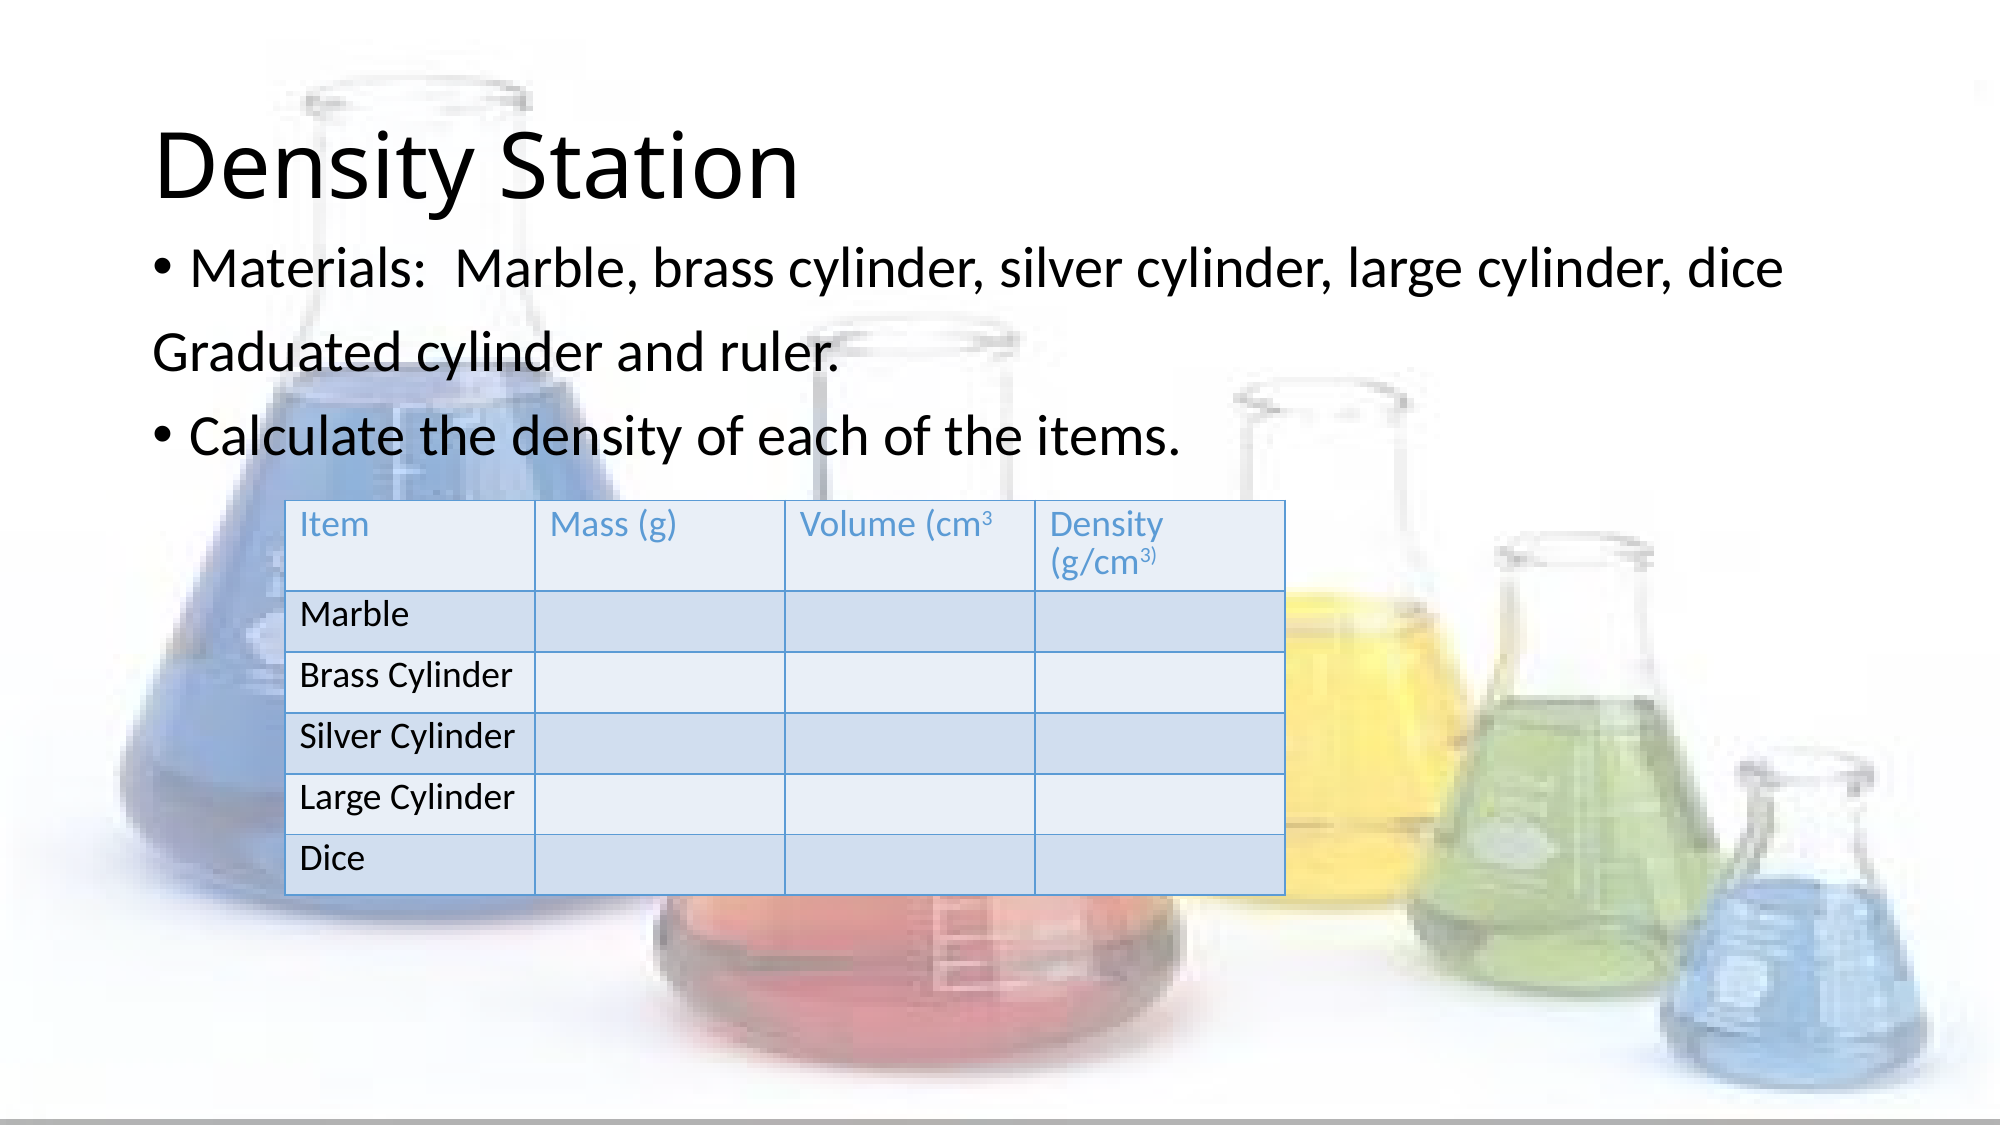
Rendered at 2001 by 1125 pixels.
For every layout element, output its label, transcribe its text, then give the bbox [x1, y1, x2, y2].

table_cell [536, 775, 784, 834]
table_header Mass (g) [536, 501, 784, 590]
table_cell [1036, 835, 1284, 894]
table_cell [786, 653, 1034, 712]
table_header Density (g/cm3) [1036, 501, 1284, 590]
table_cell Dice [286, 835, 534, 894]
list Materials: Marble, brass cylinder, silver cylinder, large cylinder, dice Graduated cylinder and ruler. Calculate the density of each of the items. [137, 230, 1863, 944]
table_cell [536, 835, 784, 894]
table_cell Large Cylinder [286, 775, 534, 834]
table_cell Marble [286, 592, 534, 651]
title Density Station [137, 59, 1863, 230]
table_cell [786, 714, 1034, 773]
table_cell [786, 775, 1034, 834]
table_cell Brass Cylinder [286, 653, 534, 712]
table_cell Silver Cylinder [286, 714, 534, 773]
table_cell [1036, 592, 1284, 651]
table_header Volume (cm3 [786, 501, 1034, 590]
table_cell [786, 592, 1034, 651]
table_cell [536, 714, 784, 773]
table_cell [1036, 714, 1284, 773]
table_cell [1036, 775, 1284, 834]
table_cell [536, 653, 784, 712]
table_cell [1036, 653, 1284, 712]
table_cell [786, 835, 1034, 894]
table_header Item [286, 501, 534, 590]
table_cell [536, 592, 784, 651]
